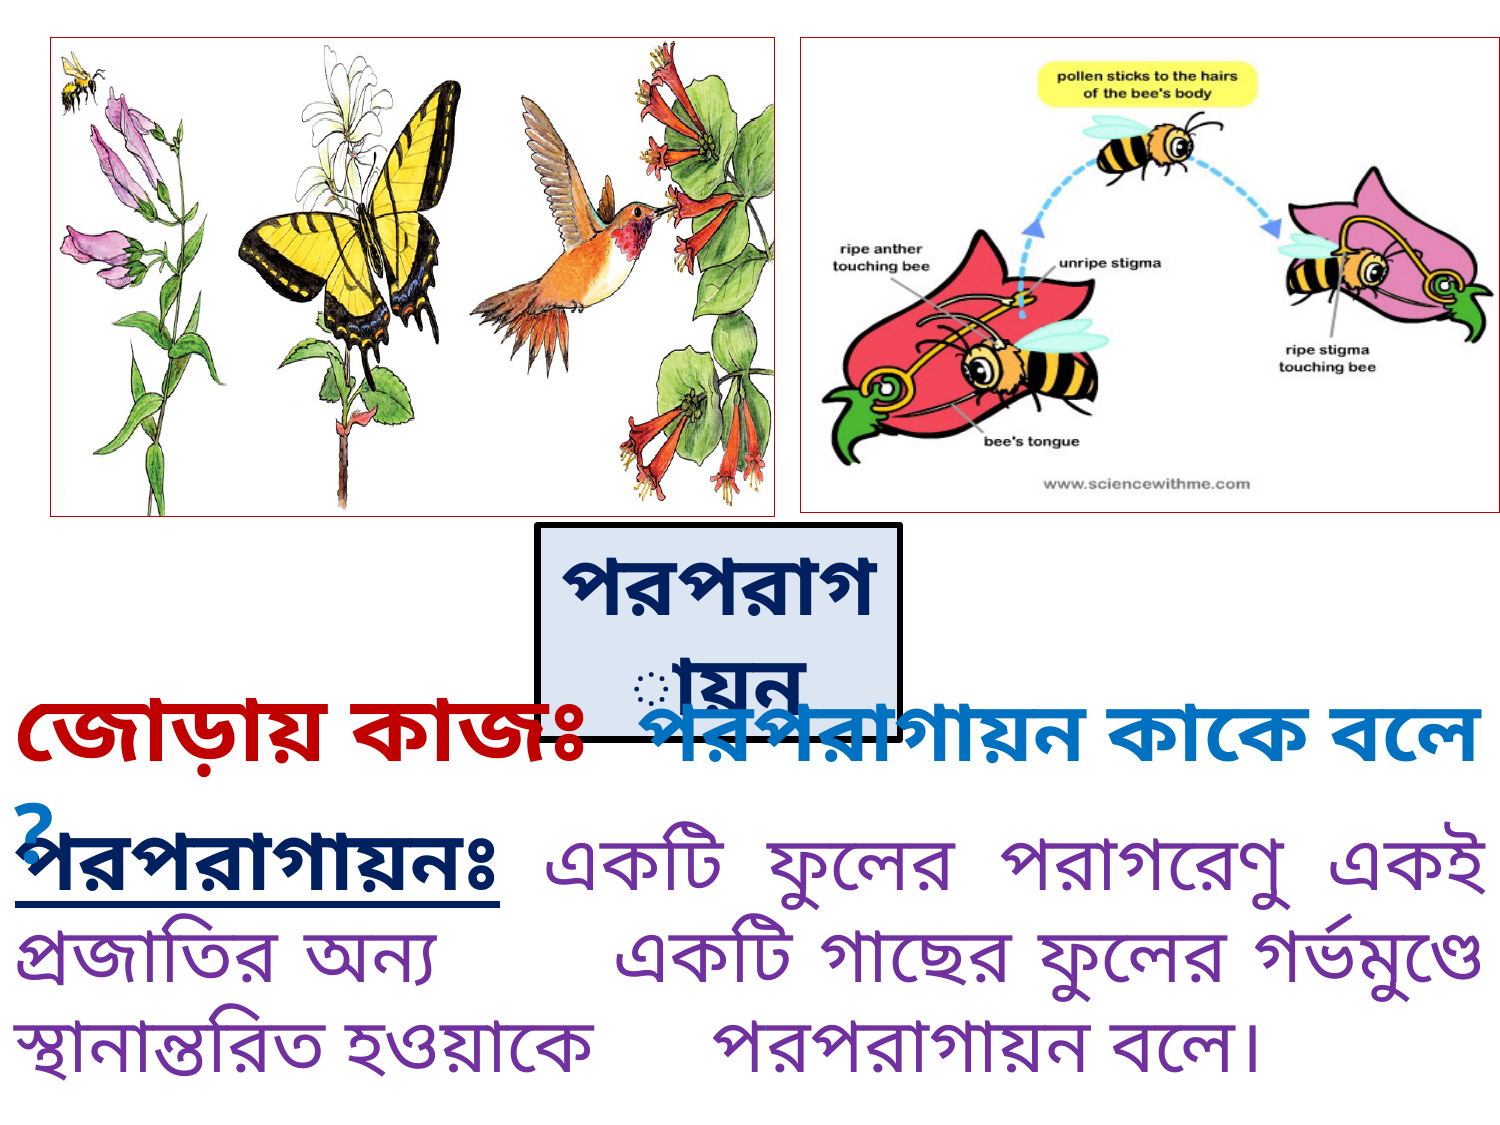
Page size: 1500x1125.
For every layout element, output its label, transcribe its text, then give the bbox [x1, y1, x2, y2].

text_box পরপরাগায়ন [537, 524, 900, 662]
picture [799, 37, 1500, 513]
text_box পরপরাগায়নঃ একটি ফুলের পরাগরেণু একই প্রজাতির অন্য একটি গাছের ফুলের গর্ভমুণ্ডে স্থানান্তরিত হওয়াকে পরপরাগায়ন বলে। [0, 888, 1500, 1095]
picture [49, 37, 776, 517]
text_box জোড়ায় কাজঃ পরপরাগায়ন কাকে বলে ? [0, 662, 1500, 888]
